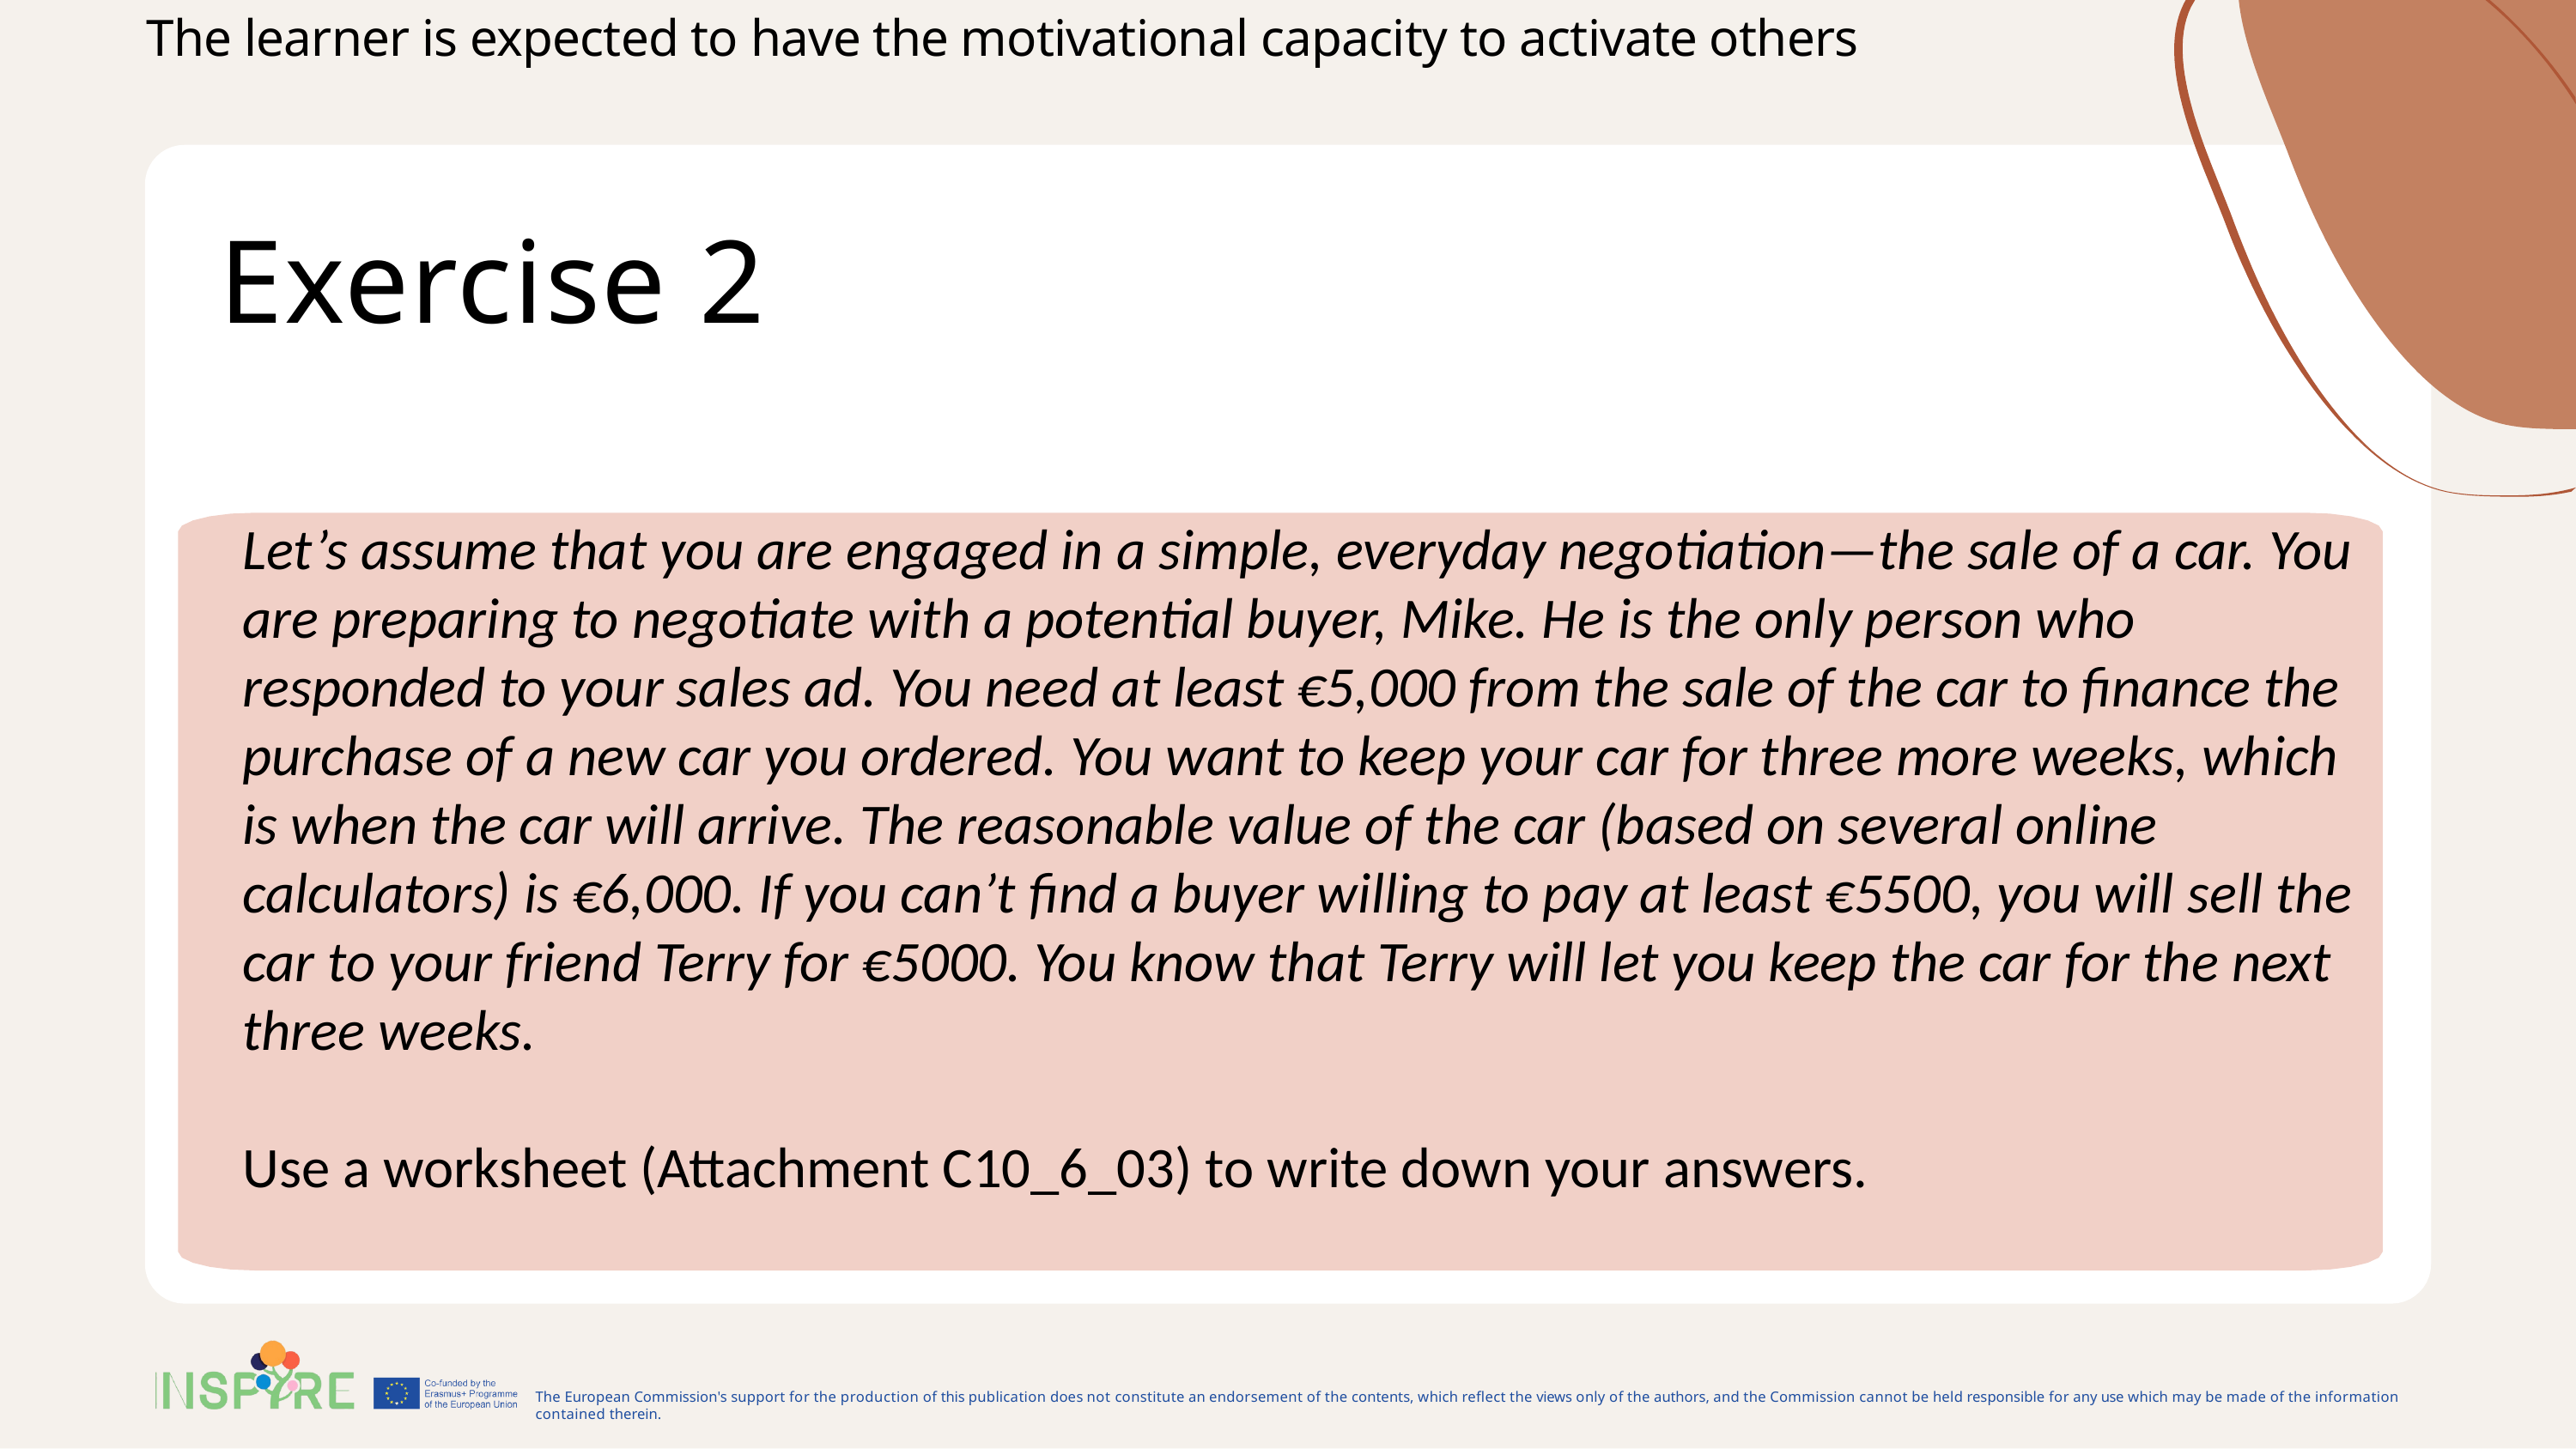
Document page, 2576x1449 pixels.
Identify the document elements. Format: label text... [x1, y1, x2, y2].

text_box Let’s assume that you are engaged in a simple, everyday negotiation—the sale of a car. You are preparing to negotiate with a potential buyer, Mike. He is the only person who responded to your sales ad. You need at least €5,000 from the sale of the car to finance the purchase of a new car you ordered. You want to keep your car for three more weeks, which is when the car will arrive. The reasonable value of the car (based on several online calculators) is €6,000. If you can’t find a buyer willing to pay at least €5500, you will sell the car to your friend Terry for €5000. You know that Terry will let you keep the car for the next three weeks. Use a worksheet (Attachment C10_6_03) to write down your answers. [178, 512, 2383, 1271]
footer The European Commission's support for the production of this publication does not constitute an endorsement of the contents, which reflect the views only of the authors, and the Commission cannot be held responsible for any use which may be made of the information contained therein. [533, 1386, 2414, 1449]
text_box Exercise 2 [217, 206, 2169, 346]
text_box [2173, 0, 2576, 498]
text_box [144, 1328, 577, 1435]
text_box The learner is expected to have the motivational capacity to activate others [144, 4, 2059, 67]
